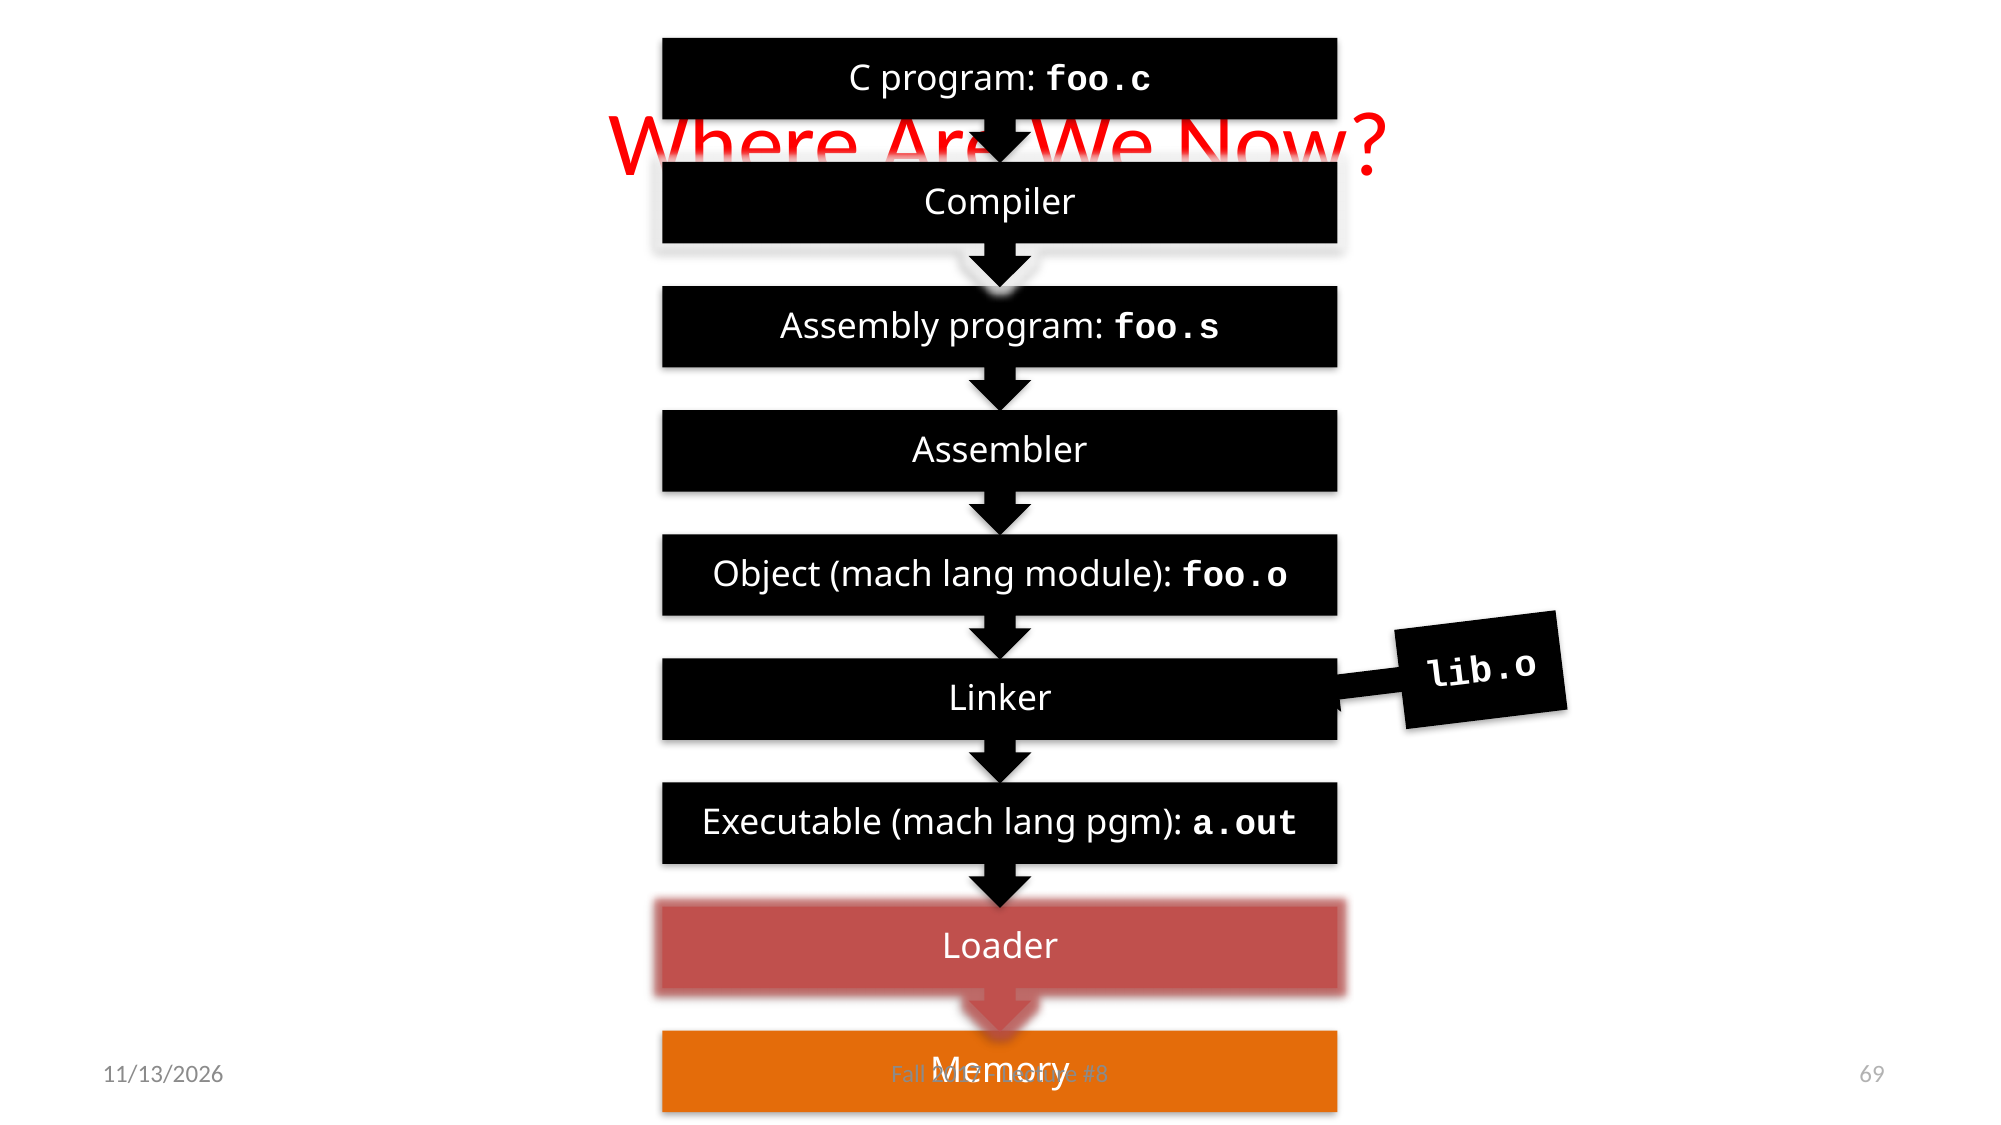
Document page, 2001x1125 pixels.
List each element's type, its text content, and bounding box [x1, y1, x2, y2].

title Where Are We Now? [1341, 45, 1900, 233]
title Where Are We Now? [99, 45, 657, 233]
text_box 9/19/17 [87, 1042, 438, 1103]
slide_number 69 [1433, 1042, 1900, 1103]
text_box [1312, 624, 1563, 726]
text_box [662, 37, 1338, 1113]
text_box Fall 2017 - Lecture #8 [1343, 151, 1351, 233]
